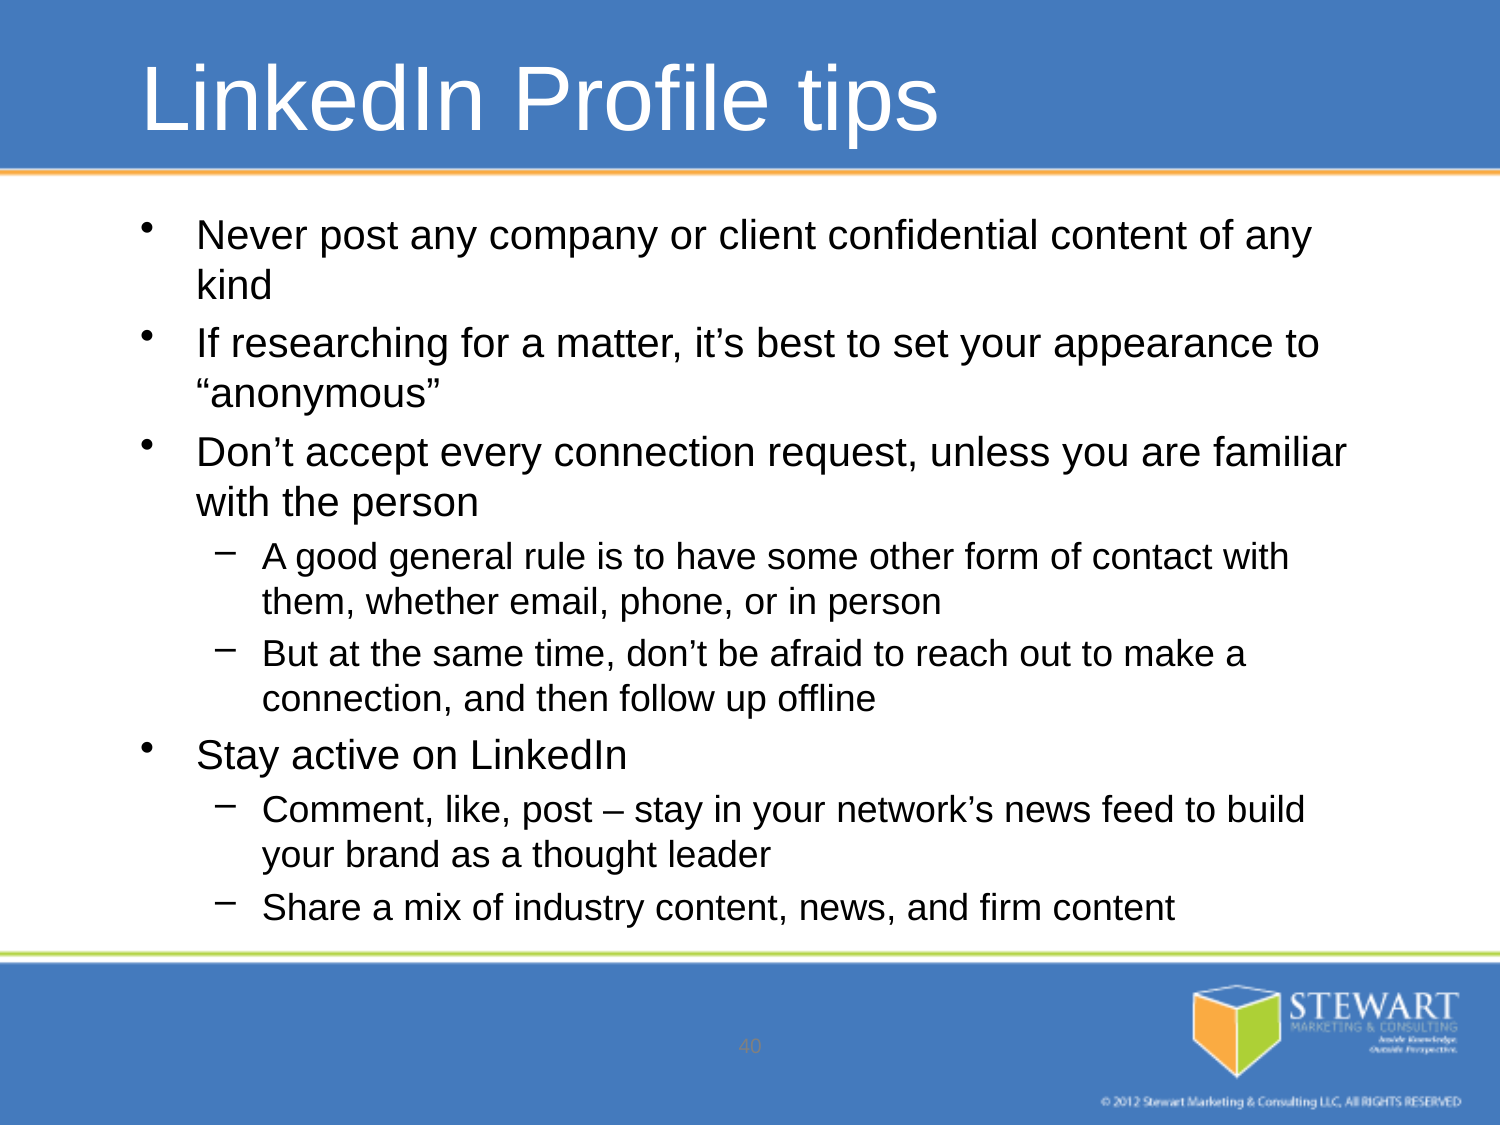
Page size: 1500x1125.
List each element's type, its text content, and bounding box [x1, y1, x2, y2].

list Never post any company or client confidential content of any kind If researching for a matter, it’s best to set your appearance to “anonymous” Don’t accept every connection request, unless you are familiar with the person A good general rule is to have some other form of contact with them, whether email, phone, or in person But at the same time, don’t be afraid to reach out to make a connection, and then follow up offline Stay active on LinkedIn Comment, like, post – stay in your network’s news feed to build your brand as a thought leader Share a mix of industry content, news, and firm content [125, 200, 1400, 950]
slide_number 40 [512, 1025, 988, 1100]
title LinkedIn Profile tips [125, 0, 1400, 188]
picture [0, 0, 1500, 1125]
